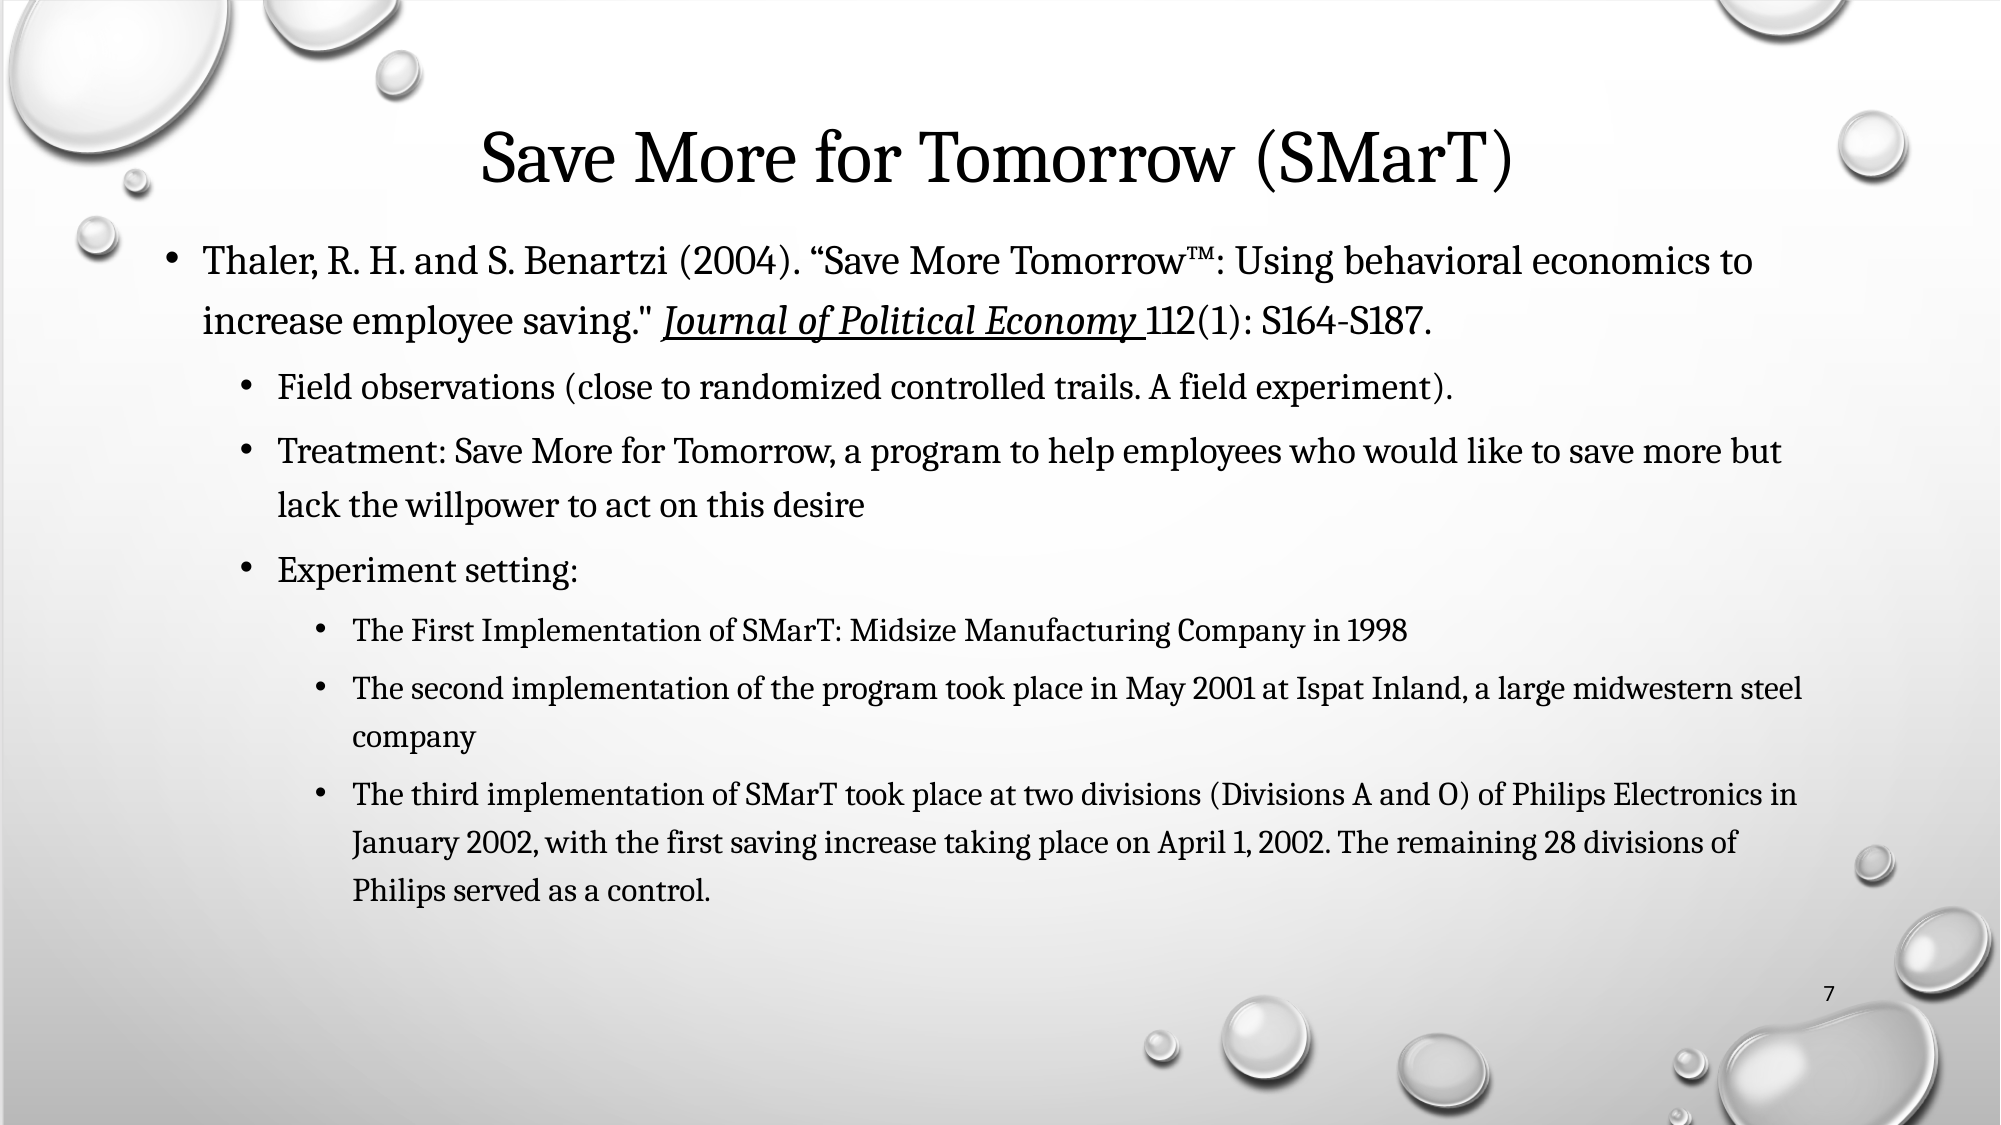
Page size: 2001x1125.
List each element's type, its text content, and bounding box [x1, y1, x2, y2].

list Thaler, R. H. and S. Benartzi (2004). “Save More Tomorrow™: Using behavioral economics to increase employee saving." Journal of Political Economy 112(1): S164-S187. Field observations (close to randomized controlled trails. A field experiment). Treatment: Save More for Tomorrow, a program to help employees who would like to save more but lack the willpower to act on this desire Experiment setting: The First Implementation of SMarT: Midsize Manufacturing Company in 1998 The second implementation of the program took place in May 2001 at Ispat Inland, a large midwestern steel company The third implementation of SMarT took place at two divisions (Divisions A and O) of Philips Electronics in January 2002, with the first saving increase taking place on April 1, 2002. The remaining 28 divisions of Philips served as a control. [149, 214, 1850, 1024]
picture [0, 0, 2000, 1125]
slide_number 7 [1724, 965, 1851, 1025]
title Save More for Tomorrow (SMarT) [149, 101, 1851, 215]
